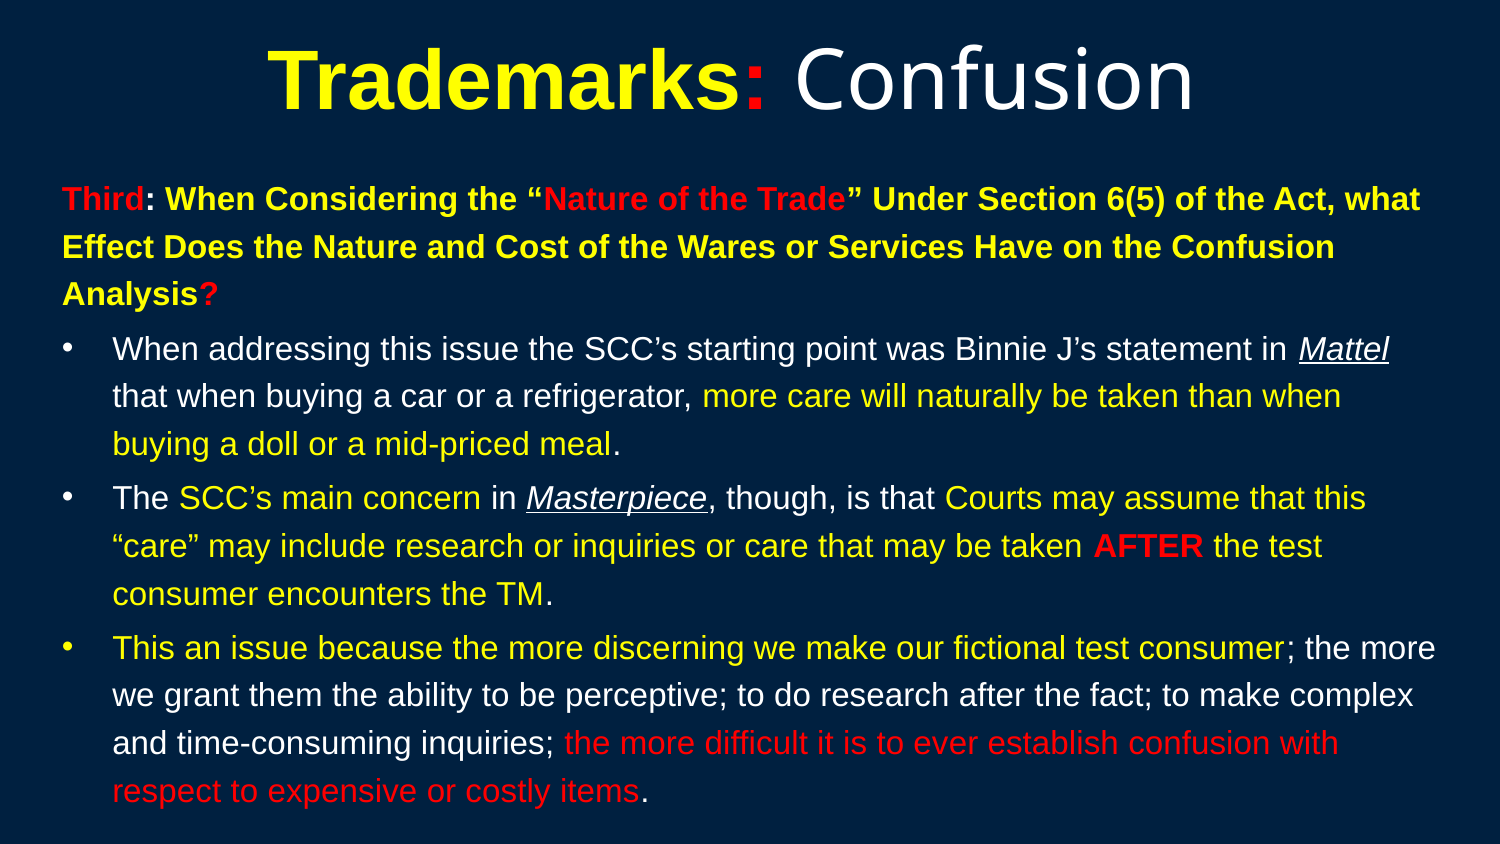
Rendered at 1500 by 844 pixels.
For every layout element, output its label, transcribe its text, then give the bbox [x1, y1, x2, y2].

title Trademarks: Confusion [243, 17, 1257, 139]
list Third: When Considering the “Nature of the Trade” Under Section 6(5) of the Act, what Effect Does the Nature and Cost of the Wares or Services Have on the Confusion Analysis? When addressing this issue the SCC’s starting point was Binnie J’s statement in Mattel that when buying a car or a refrigerator, more care will naturally be taken than when buying a doll or a mid-priced meal. The SCC’s main concern in Masterpiece, though, is that Courts may assume that this “care” may include research or inquiries or care that may be taken AFTER the test consumer encounters the TM. This an issue because the more discerning we make our fictional test consumer; the more we grant them the ability to be perceptive; to do research after the fact; to make complex and time-consuming inquiries; the more difficult it is to ever establish confusion with respect to expensive or costly items. [47, 161, 1453, 827]
